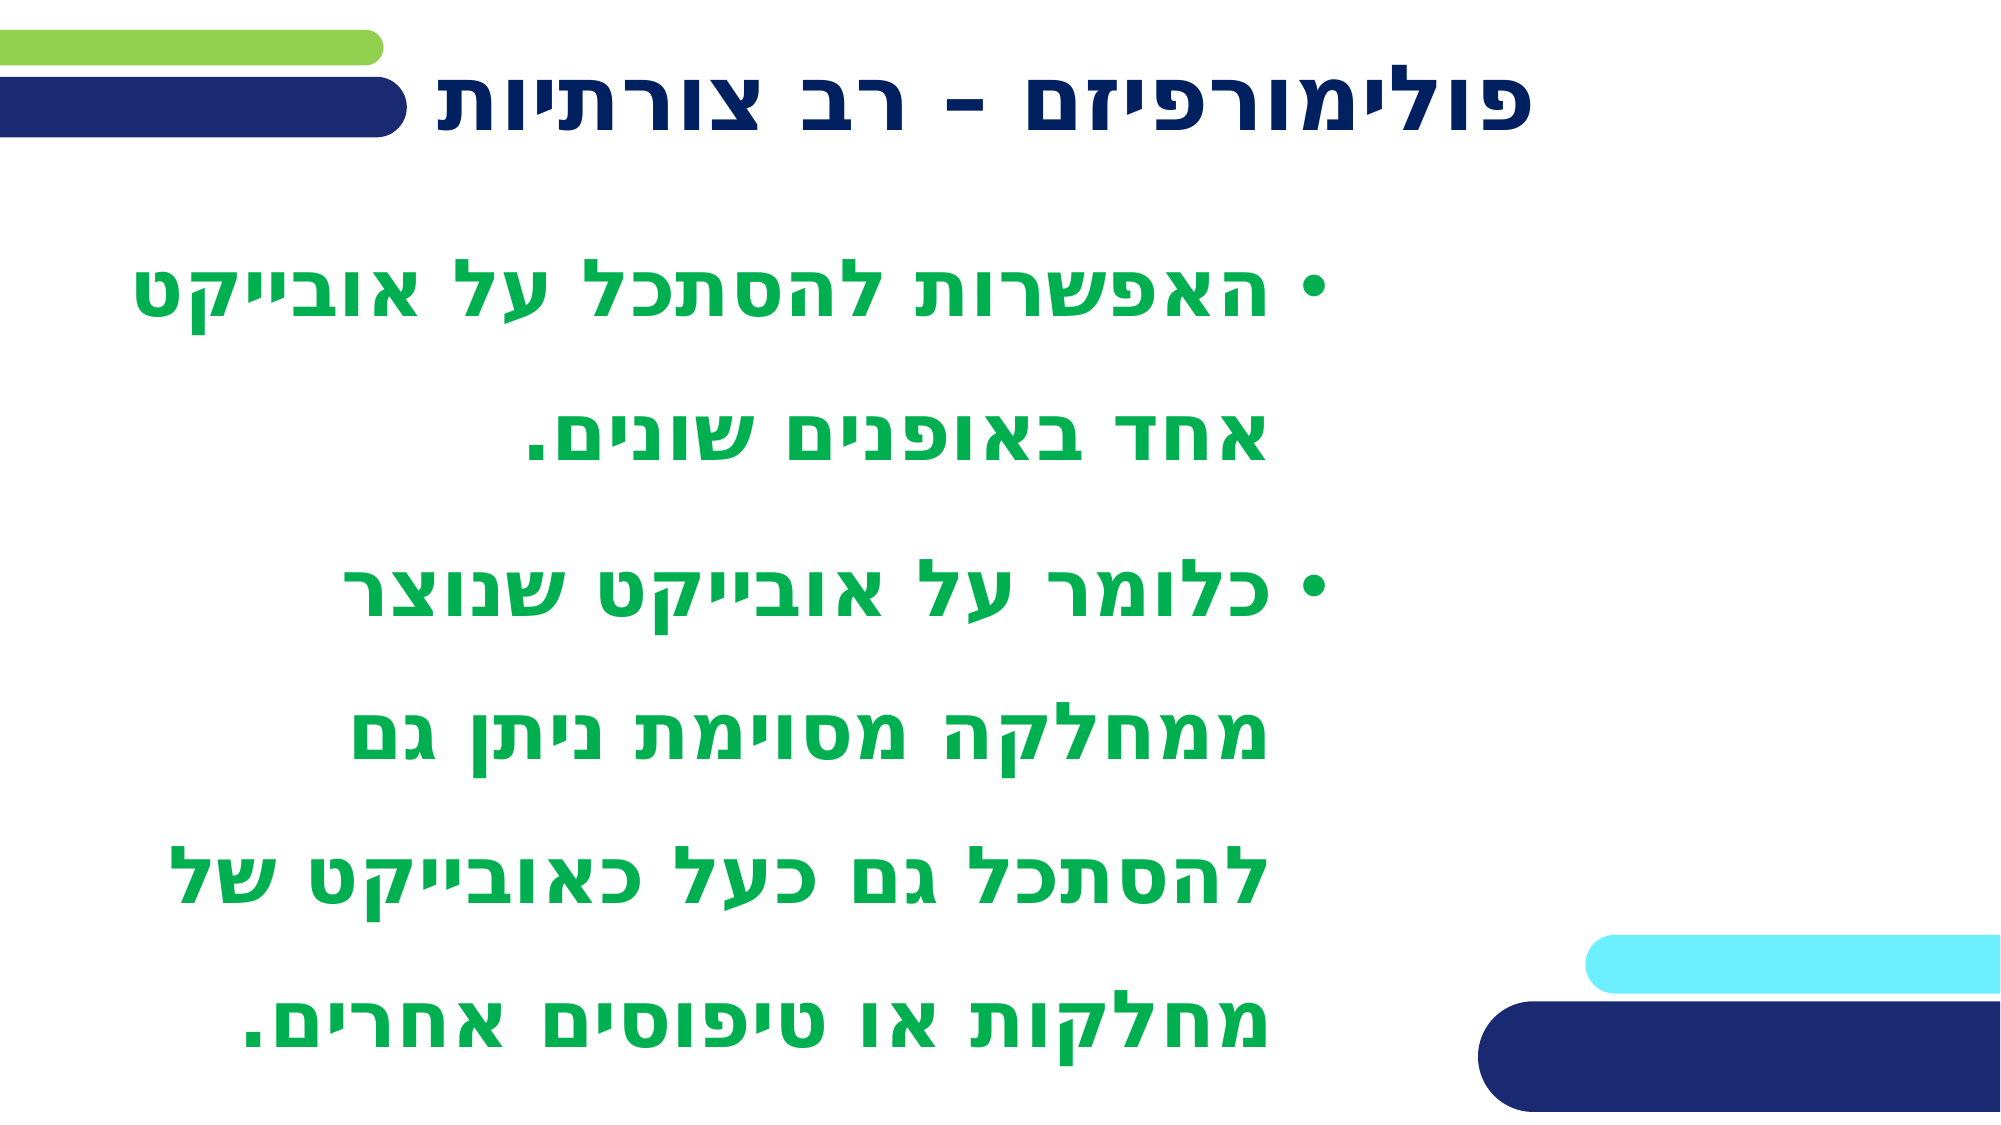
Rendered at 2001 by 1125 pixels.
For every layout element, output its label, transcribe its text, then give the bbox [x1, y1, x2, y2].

list האפשרות להסתכל על אובייקט אחד באופנים שונים. כלומר על אובייקט שנוצר ממחלקה מסוימת ניתן גם להסתכל גם כעל כאובייקט של מחלקות או טיפוסים אחרים. [84, 181, 1358, 1073]
title פולימורפיזם – רב צורתיות [0, 34, 2000, 153]
